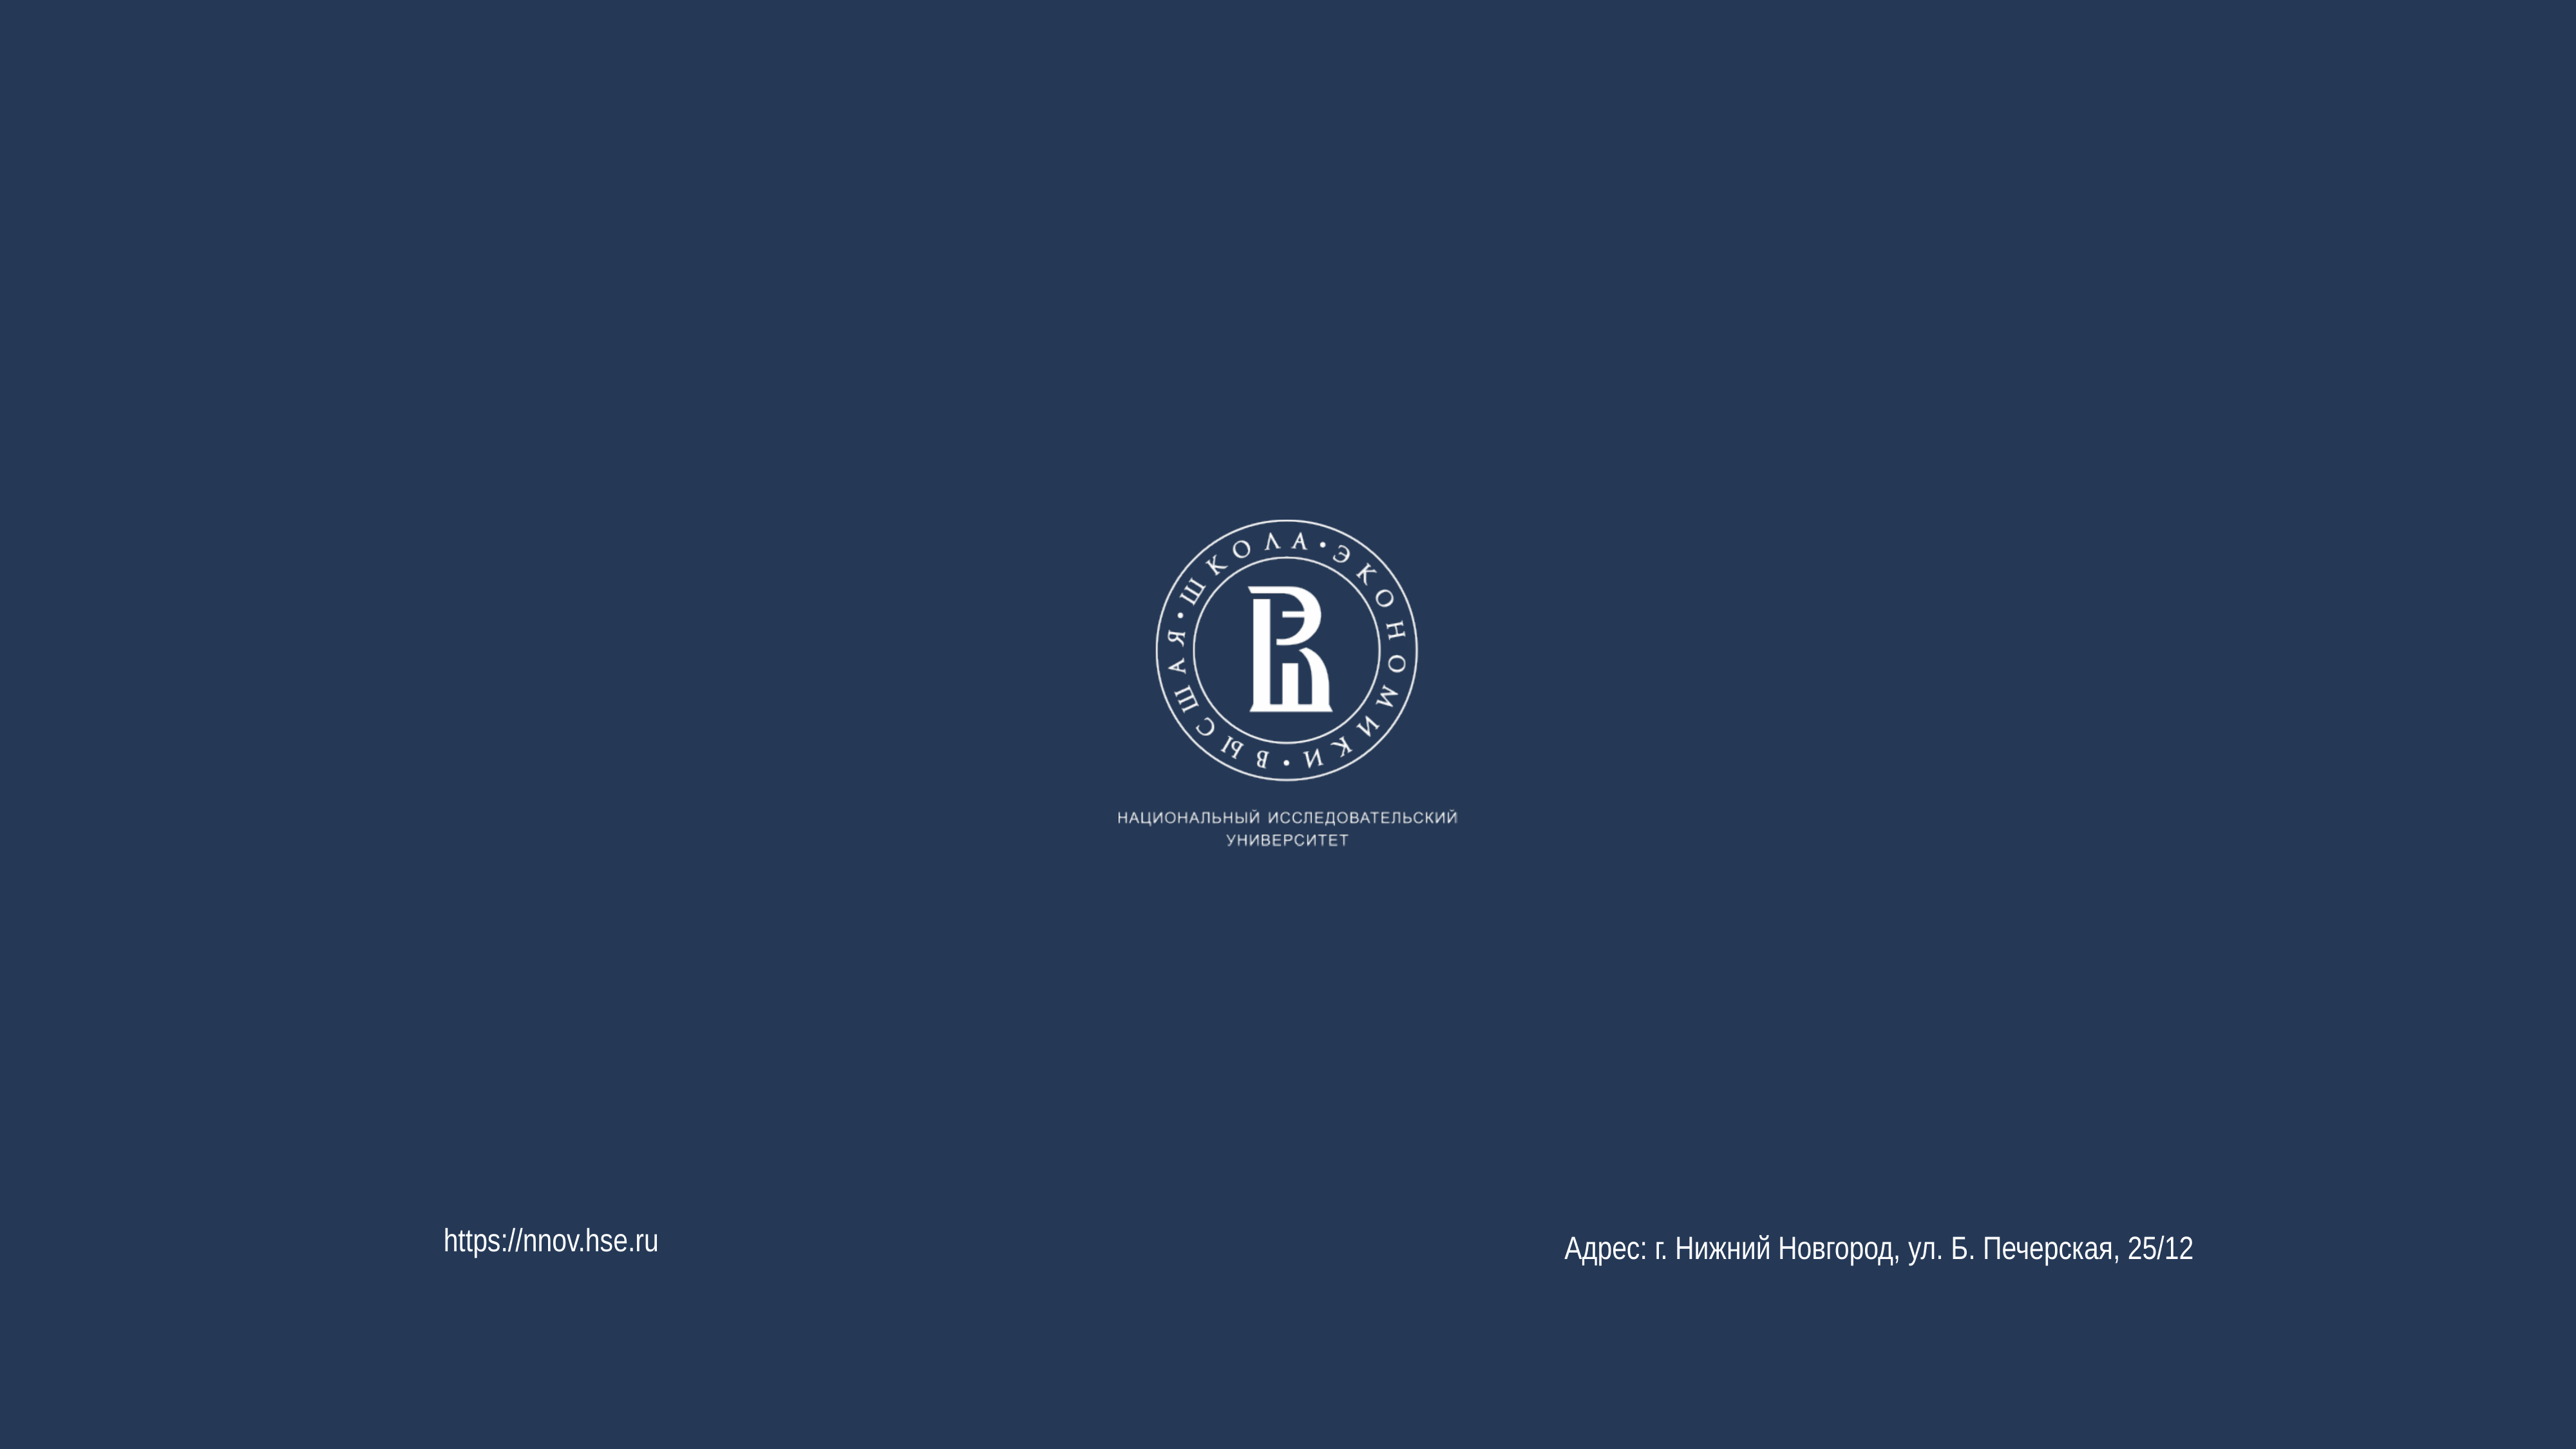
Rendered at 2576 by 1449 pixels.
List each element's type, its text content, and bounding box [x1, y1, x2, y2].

text_box https://nnov.hse.ru [436, 1211, 1020, 1265]
text_box Адрес: г. Нижний Новгород, ул. Б. Печерская, 25/12 [1295, 1219, 2202, 1273]
picture [1119, 520, 1457, 846]
